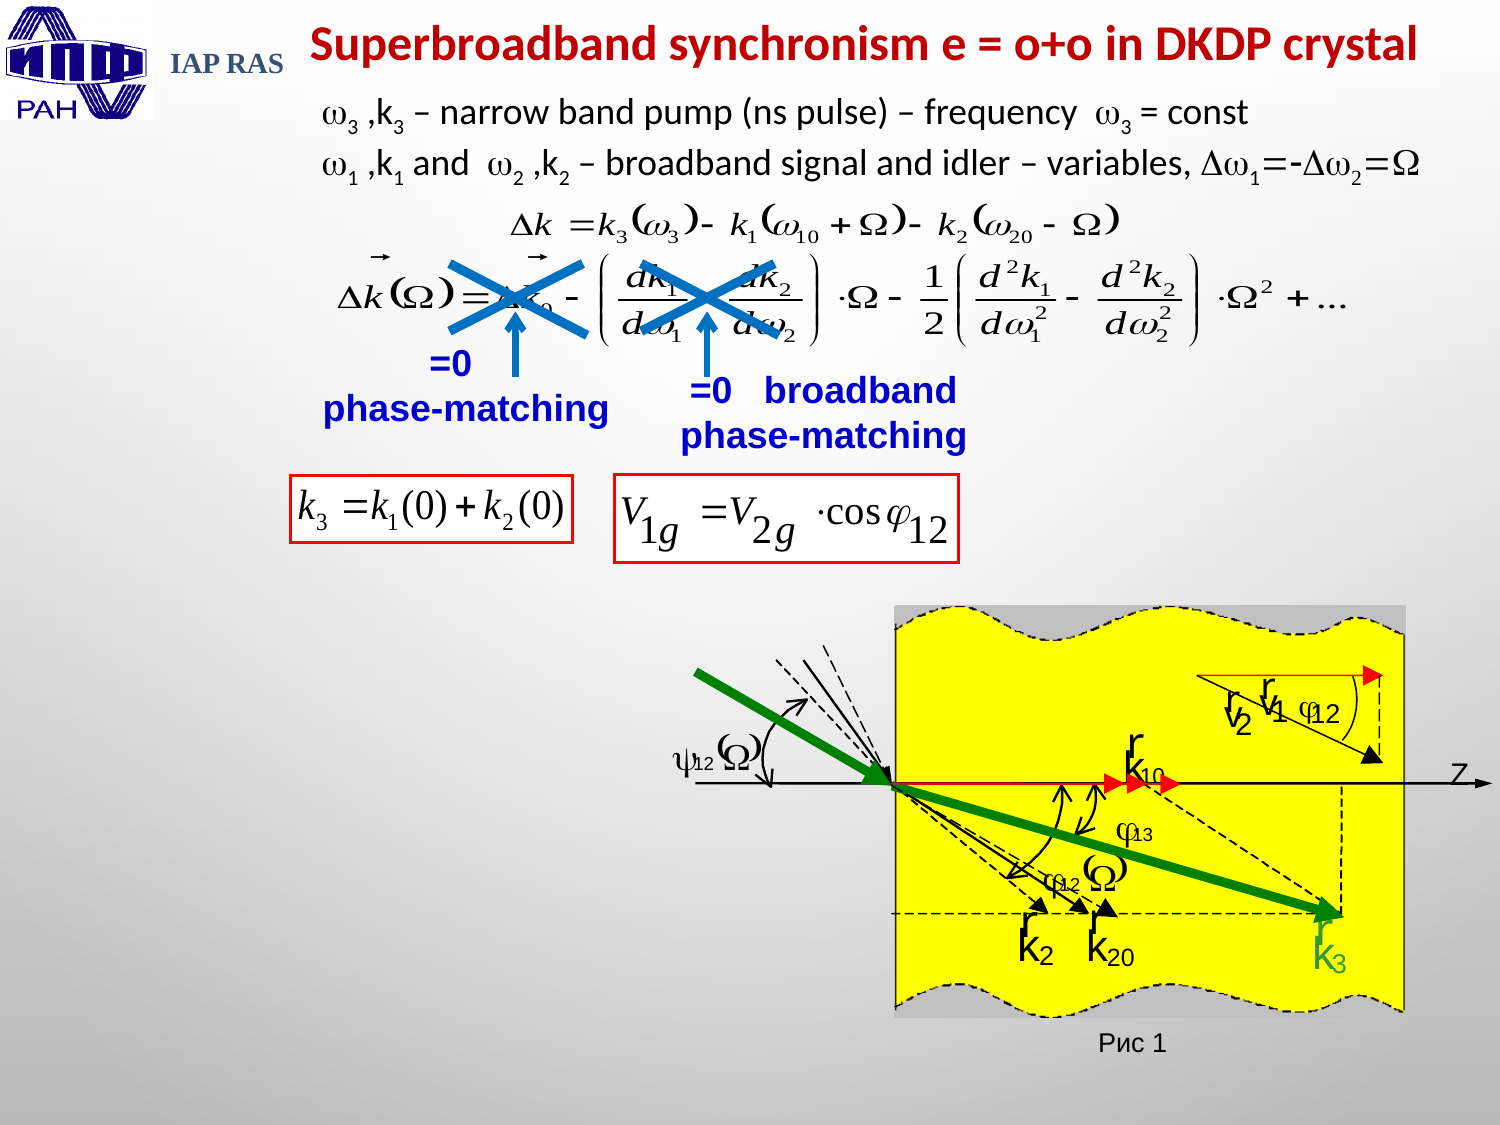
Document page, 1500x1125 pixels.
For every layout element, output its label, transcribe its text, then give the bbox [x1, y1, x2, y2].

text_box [615, 475, 957, 562]
text_box Superbroadband synchronism e = o+o in DKDP crystal [223, 3, 1500, 78]
picture [0, 0, 1500, 1125]
text_box =0 broadband phase-matching [650, 387, 998, 464]
text_box IAP RAS [158, 36, 292, 87]
text_box =0 phase-matching [291, 385, 642, 433]
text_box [291, 79, 1443, 378]
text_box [666, 605, 1500, 1047]
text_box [291, 476, 572, 541]
